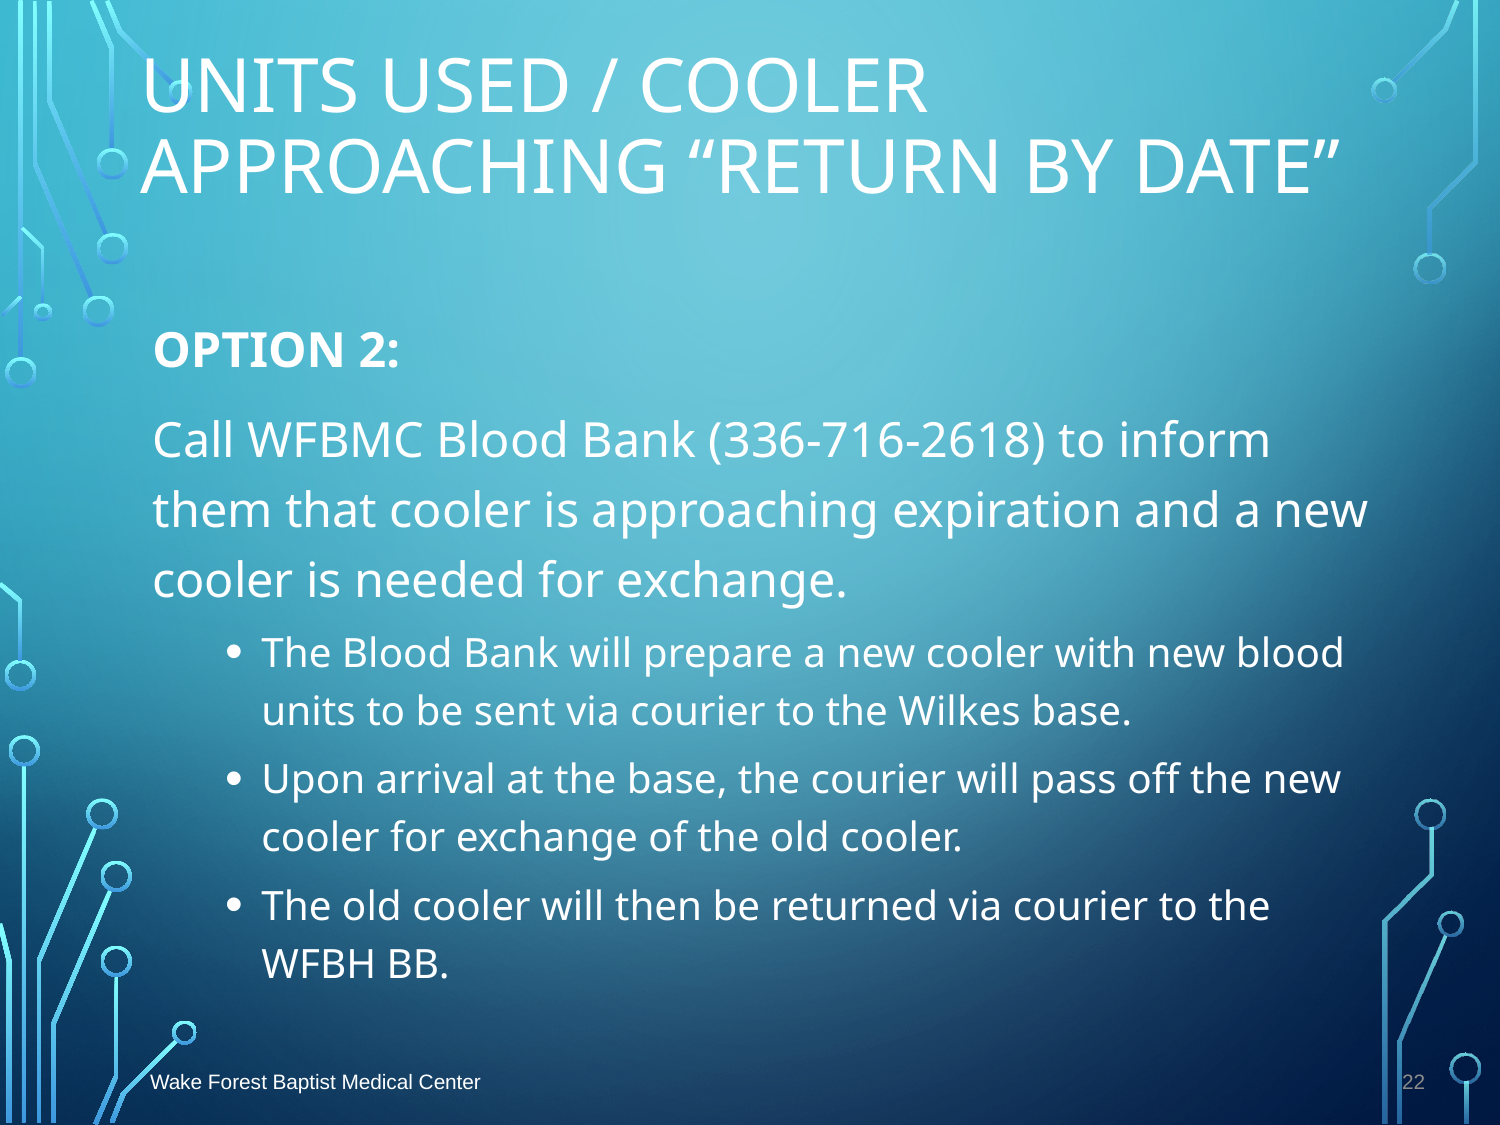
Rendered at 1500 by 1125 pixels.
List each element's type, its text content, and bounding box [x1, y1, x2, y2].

title Units used / Cooler Approaching “return By Date” [125, 37, 1475, 220]
list OPTION 2: Call WFBMC Blood Bank (336-716-2618) to inform them that cooler is approaching expiration and a new cooler is needed for exchange. The Blood Bank will prepare a new cooler with new blood units to be sent via courier to the Wilkes base. Upon arrival at the base, the courier will pass off the new cooler for exchange of the old cooler. The old cooler will then be returned via courier to the WFBH BB. [137, 299, 1413, 1000]
